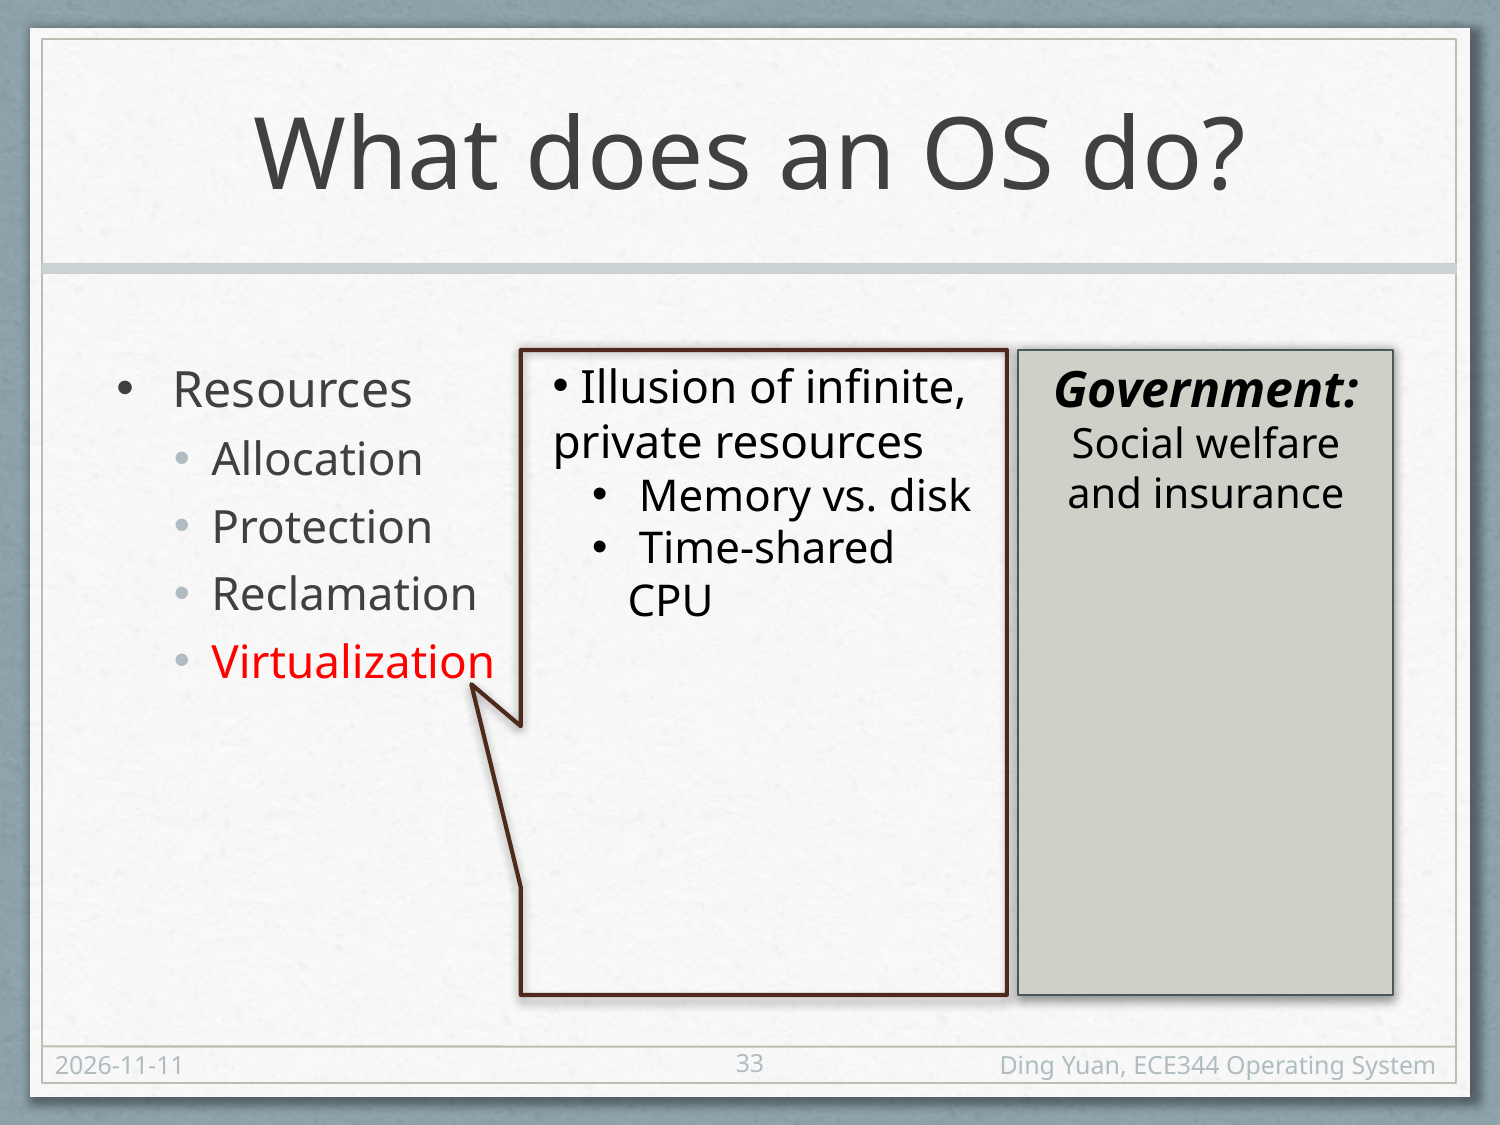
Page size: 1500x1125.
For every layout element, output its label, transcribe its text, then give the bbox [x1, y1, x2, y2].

text_box Illusion of infinite, private resources Memory vs. disk Time-shared CPU [537, 349, 1007, 688]
picture [30, 28, 1470, 1097]
footer Ding Yuan, ECE344 Operating System [977, 1045, 1453, 1088]
slide_number 33 [687, 1042, 813, 1088]
list Resources Allocation Protection Reclamation Virtualization [101, 350, 514, 995]
title What does an OS do? [147, 40, 1353, 260]
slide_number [39, 1045, 390, 1088]
text_box Government: Social welfare and insurance [1017, 349, 1394, 996]
text_box [470, 348, 1008, 996]
